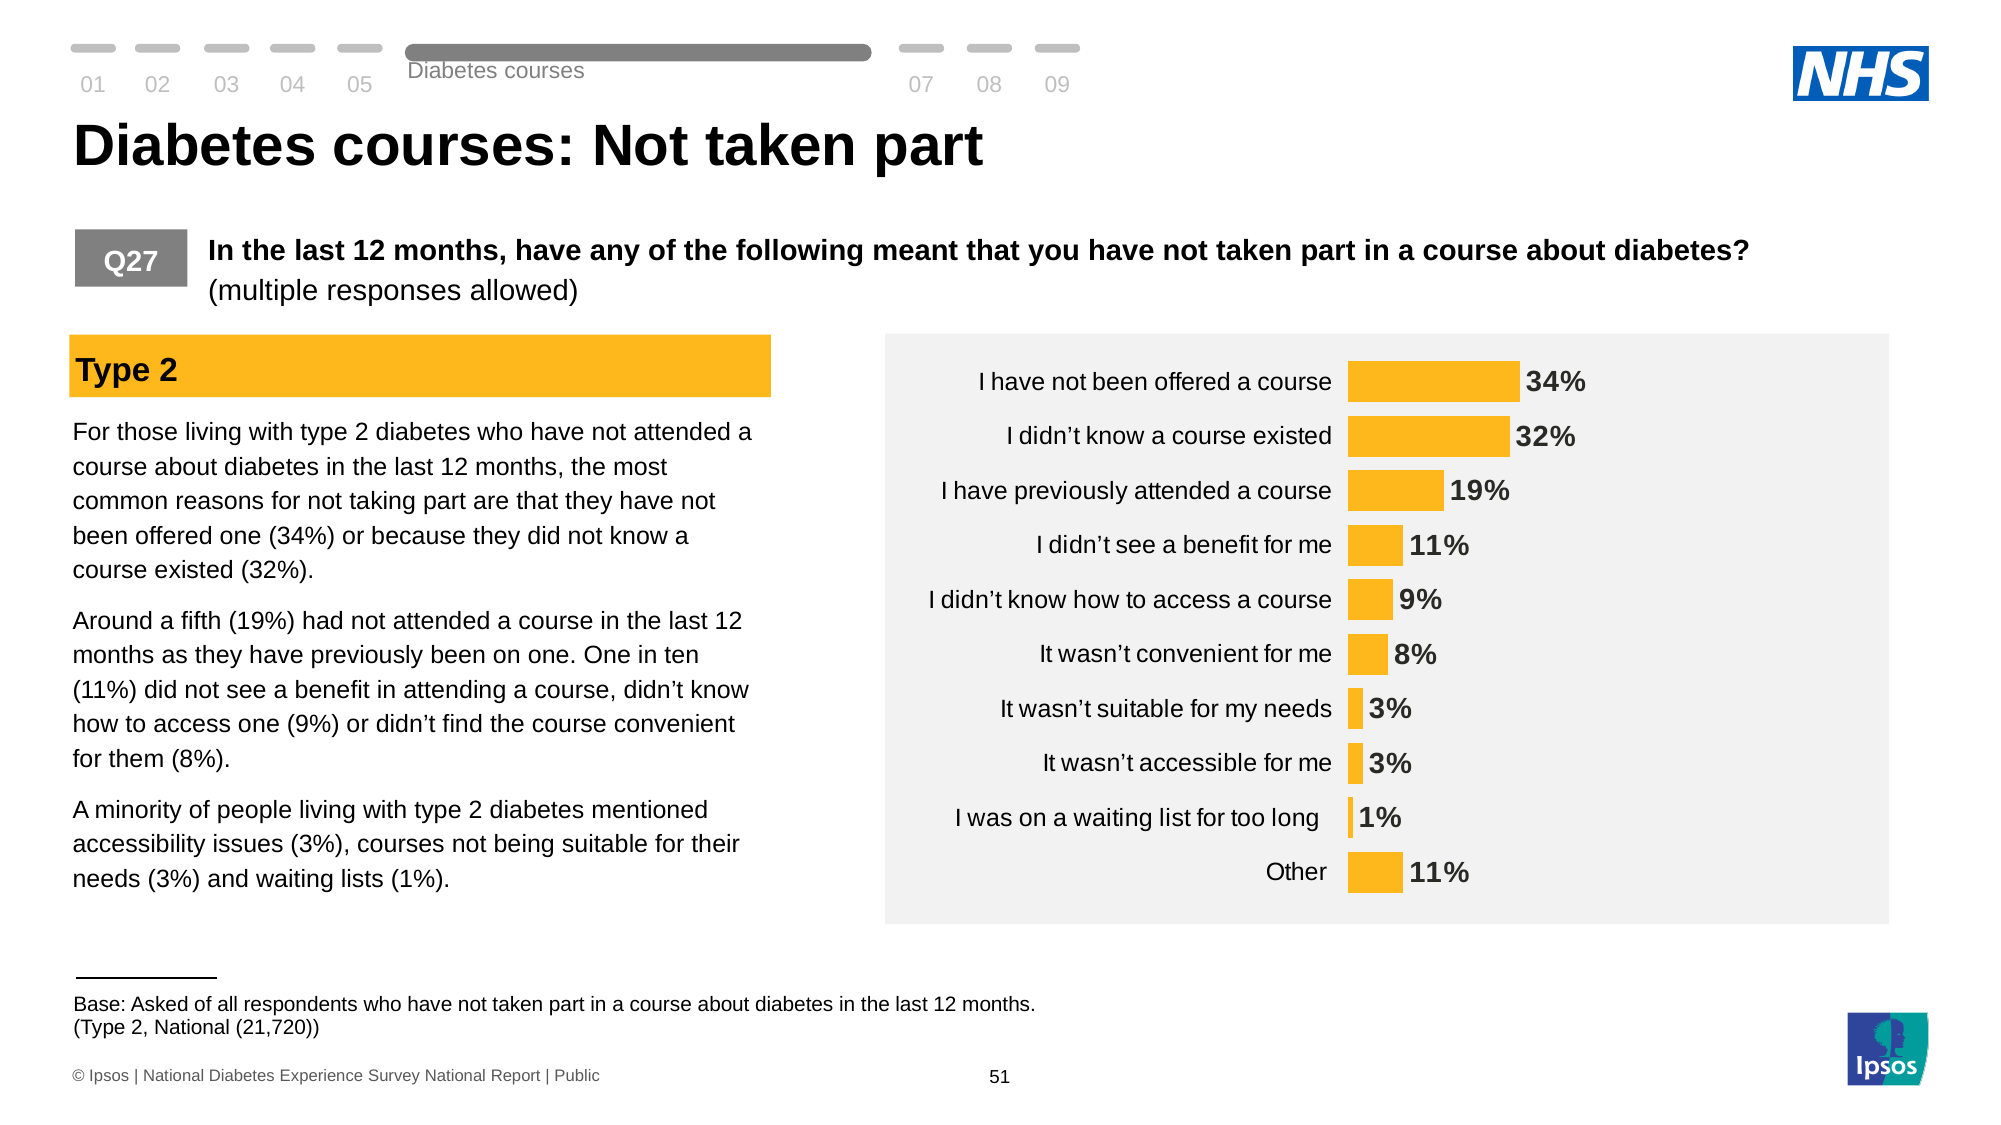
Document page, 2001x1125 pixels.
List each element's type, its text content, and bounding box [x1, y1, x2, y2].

text_box 07 [897, 42, 946, 54]
text_box 03 [202, 42, 251, 54]
text_box 01 [69, 42, 118, 54]
text_box 09 [1033, 42, 1082, 54]
text_box Diabetes courses [403, 42, 873, 63]
text_box 04 [268, 42, 317, 54]
text_box In the last 12 months, have any of the following meant that you have not taken part in a course about diabetes? (multiple responses allowed) [208, 226, 1856, 307]
chart [916, 354, 1856, 904]
text_box Type 2 [68, 334, 772, 398]
text_box 08 [965, 42, 1014, 54]
text_box 02 [133, 42, 182, 54]
table_header Base: Asked of all respondents who have not taken part in a course about diabetes in the last 12 months. (Type 2, National (21,720)) [58, 985, 1850, 1050]
text_box [884, 333, 1890, 925]
text_box 05 [336, 42, 384, 54]
title Diabetes courses: Not taken part [73, 115, 1928, 233]
picture [1793, 46, 1929, 101]
picture [1847, 1012, 1929, 1086]
text_box Q27 [74, 228, 188, 288]
text_box For those living with type 2 diabetes who have not attended a course about diabetes in the last 12 months, the most common reasons for not taking part are that they have not been offered one (34%) or because they did not know a course existed (32%). Around a fifth (19%) had not attended a course in the last 12 months as they have previously been on one. One in ten (11%) did not see a benefit in attending a course, didn’t know how to access one (9%) or didn’t find the course convenient for them (8%). A minority of people living with type 2 diabetes mentioned accessibility issues (3%), courses not being suitable for their needs (3%) and waiting lists (1%). [72, 411, 771, 893]
